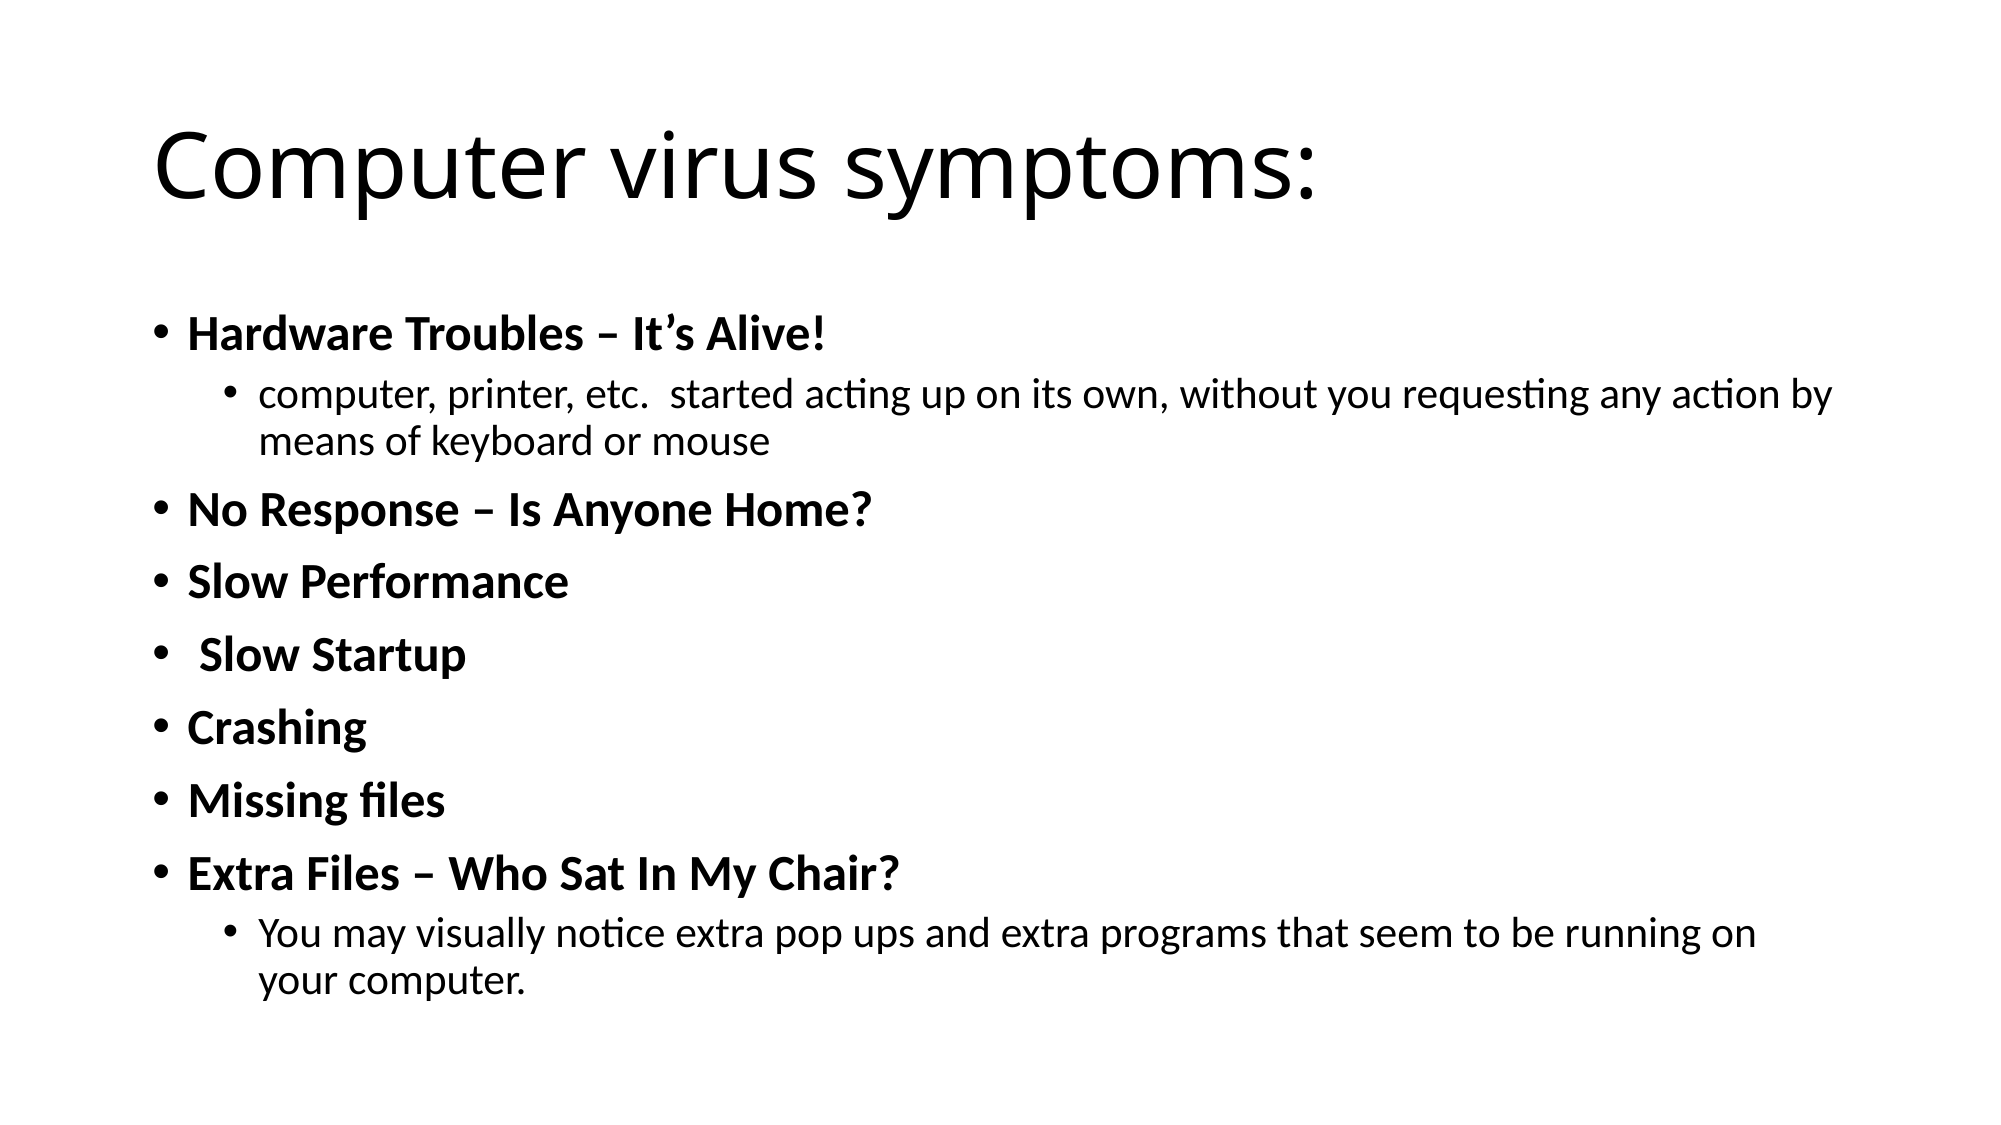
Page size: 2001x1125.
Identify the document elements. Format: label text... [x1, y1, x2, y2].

title Computer virus symptoms: [137, 59, 1863, 278]
list Hardware Troubles – It’s Alive! computer, printer, etc. started acting up on its own, without you requesting any action by means of keyboard or mouse No Response – Is Anyone Home? Slow Performance Slow Startup Crashing Missing files Extra Files – Who Sat In My Chair? You may visually notice extra pop ups and extra programs that seem to be running on your computer. [137, 299, 1863, 1014]
